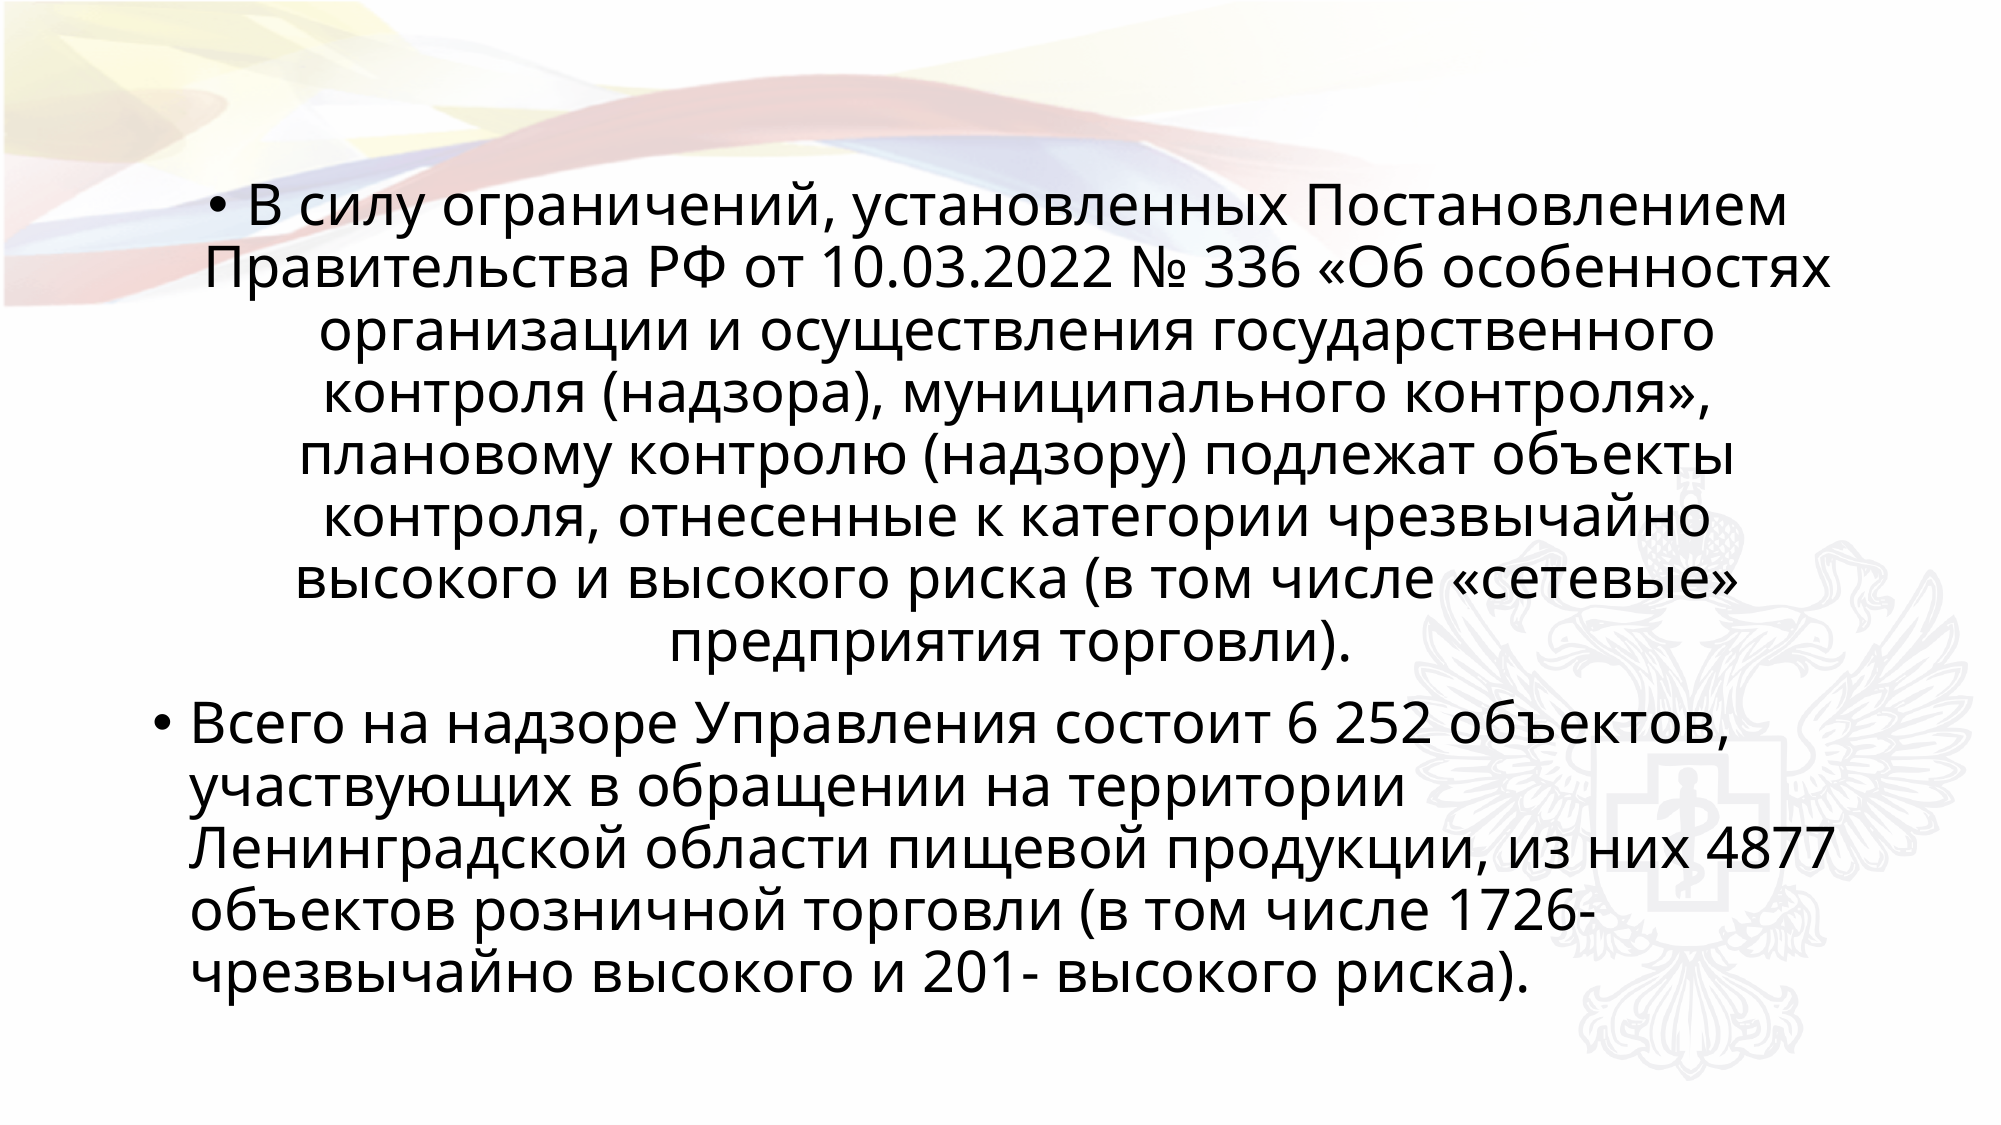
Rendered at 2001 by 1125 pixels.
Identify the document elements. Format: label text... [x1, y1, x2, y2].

picture [0, 0, 2001, 1125]
list В силу ограничений, установленных Постановлением Правительства РФ от 10.03.2022 № 336 «Об особенностях организации и осуществления государственного контроля (надзора), муниципального контроля», плановому контролю (надзору) подлежат объекты контроля, отнесенные к категории чрезвычайно высокого и высокого риска (в том числе «сетевые» предприятия торговли). Всего на надзоре Управления состоит 6 252 объектов, участвующих в обращении на территории Ленинградской области пищевой продукции, из них 4877 объектов розничной торговли (в том числе 1726-чрезвычайно высокого и 201- высокого риска). [137, 168, 1863, 1014]
